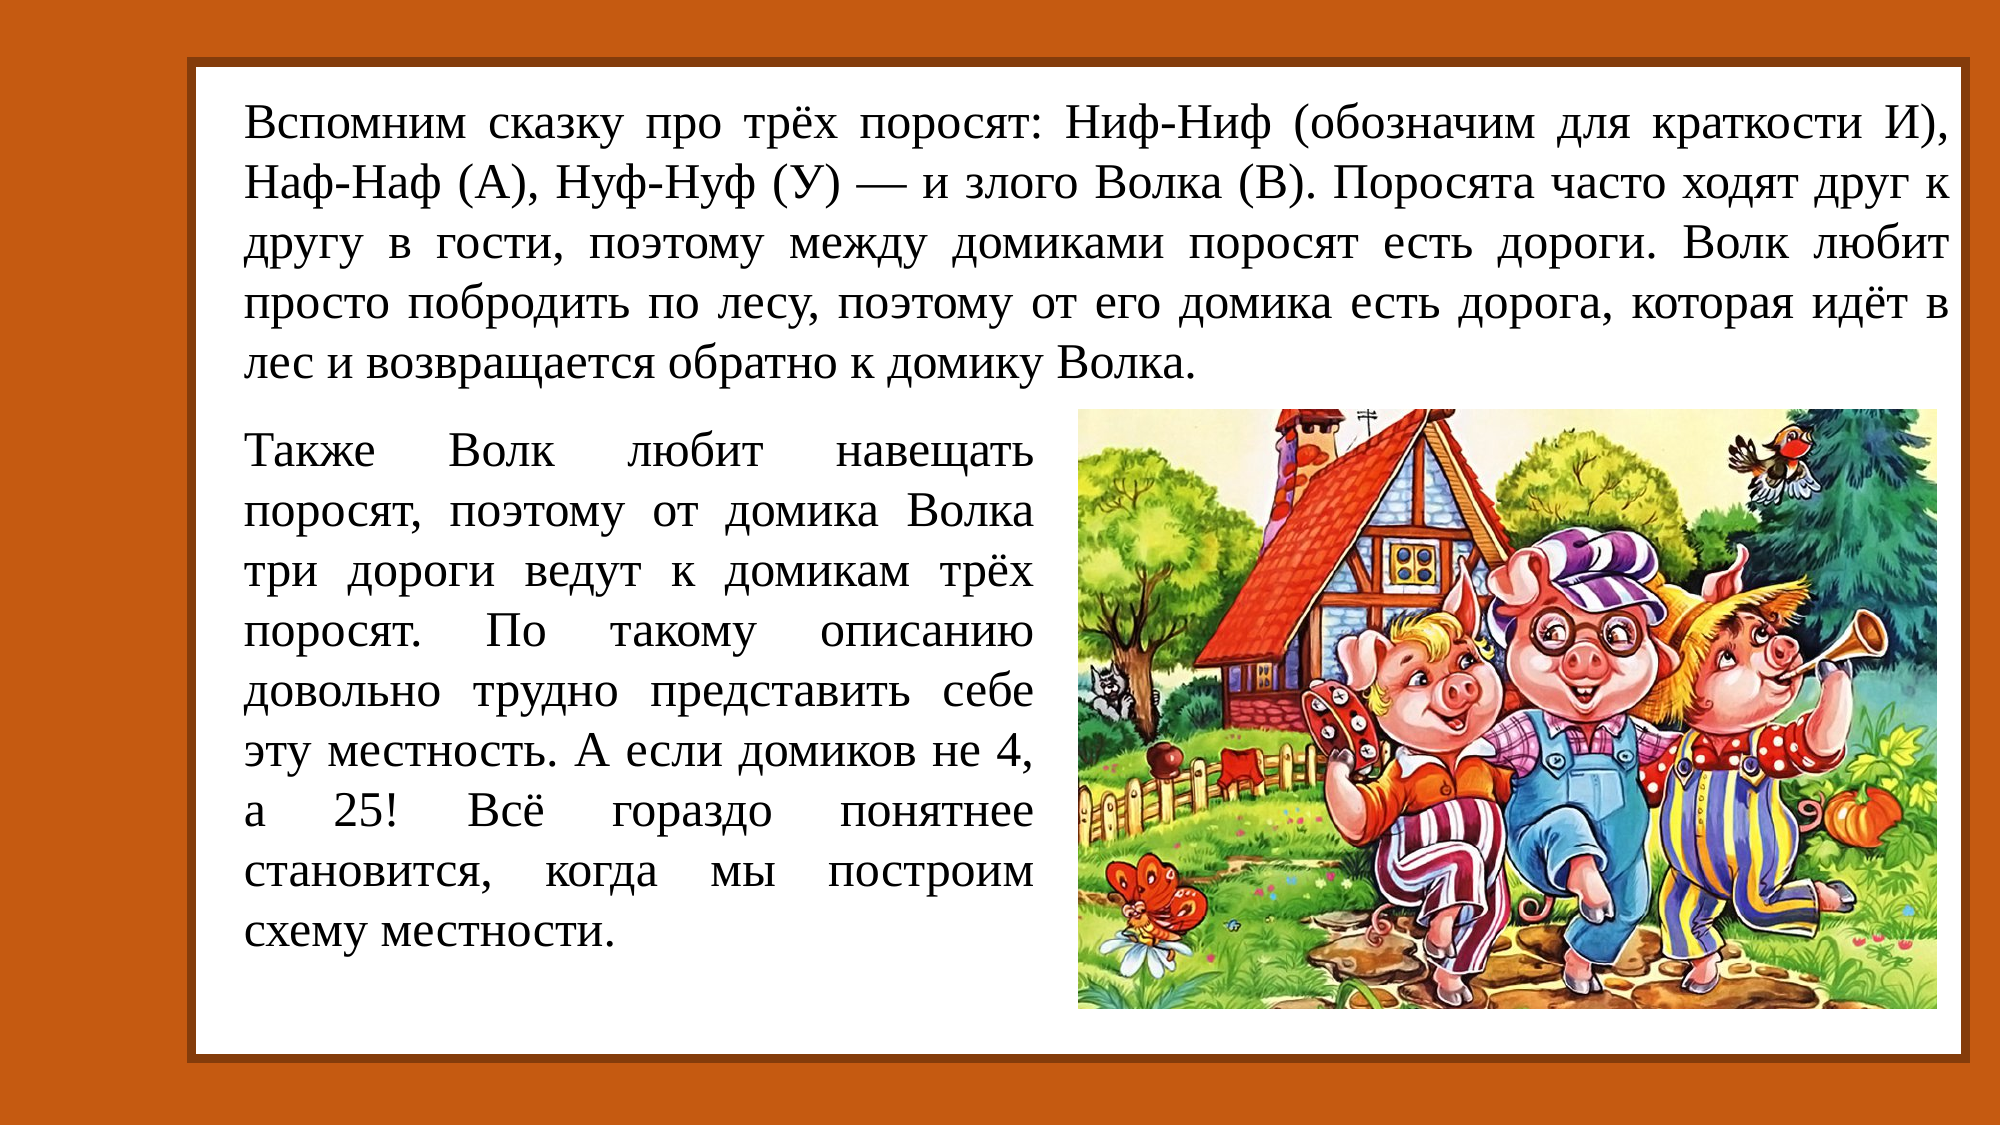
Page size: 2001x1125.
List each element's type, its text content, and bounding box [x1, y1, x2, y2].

picture [1078, 409, 1937, 1009]
text_box Вспомним сказку про трёх поросят: Ниф-Ниф (обозначим для краткости И), Наф-Наф (А), Нуф-Нуф (У) — и злого Волка (В). Поросята часто ходят друг к другу в гости, поэтому между домиками поросят есть дороги. Волк любит просто побродить по лесу, поэтому от его домика есть дорога, которая идёт в лес и возвращается обратно к домику Волка. [191, 80, 1966, 796]
text_box Также Волк любит навещать поросят, поэтому от домика Волка три дороги ведут к домикам трёх поросят. По такому описанию довольно трудно представить себе эту местность. А если домиков не 4, а 25! Всё гораздо понятнее становится, когда мы построим схему местности. [191, 409, 1050, 1003]
text_box [190, 61, 1966, 1060]
